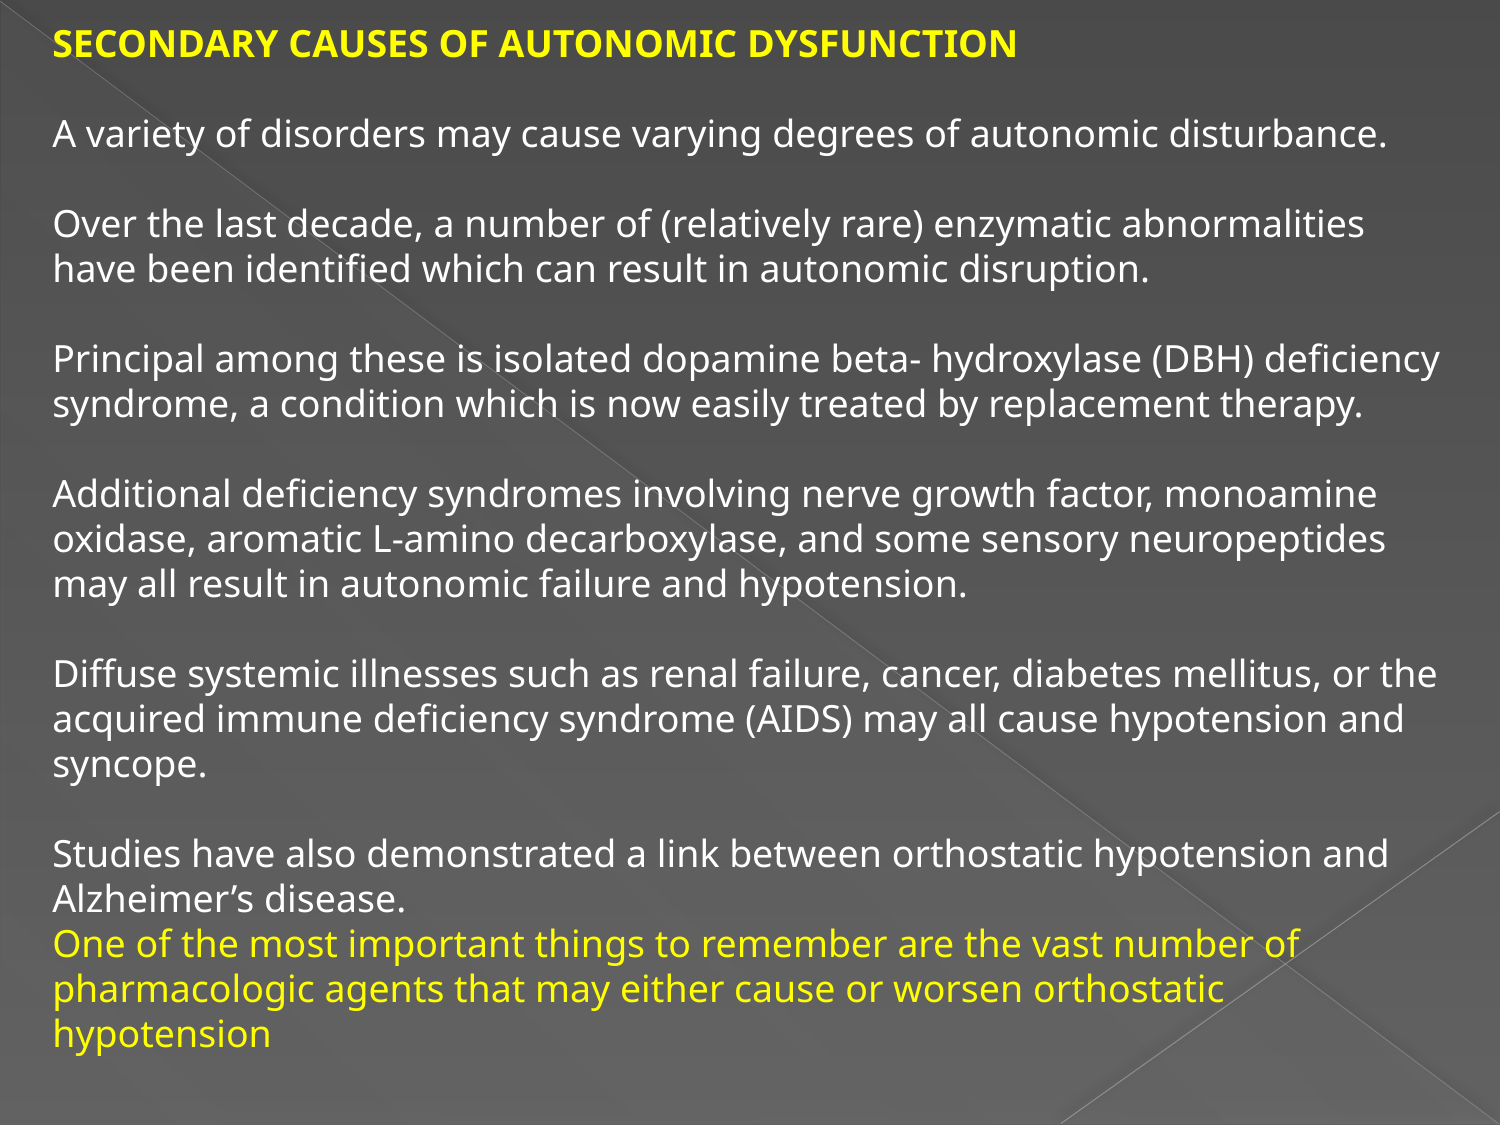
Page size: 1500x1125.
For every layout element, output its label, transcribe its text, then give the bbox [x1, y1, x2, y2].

text_box Secondary Causes of Autonomic Dysfunction A variety of disorders may cause varying degrees of autonomic disturbance. Over the last decade, a number of (relatively rare) enzymatic abnormalities have been identified which can result in autonomic disruption. Principal among these is isolated dopamine beta- hydroxylase (DBH) deficiency syndrome, a condition which is now easily treated by replacement therapy. Additional deficiency syndromes involving nerve growth factor, monoamine oxidase, aromatic L-amino decarboxylase, and some sensory neuropeptides may all result in autonomic failure and hypotension. Diffuse systemic illnesses such as renal failure, cancer, diabetes mellitus, or the acquired immune deficiency syndrome (AIDS) may all cause hypotension and syncope. Studies have also demonstrated a link between orthostatic hypotension and Alzheimer’s disease. One of the most important things to remember are the vast number of pharmacologic agents that may either cause or worsen orthostatic hypotension [37, 12, 1463, 1062]
